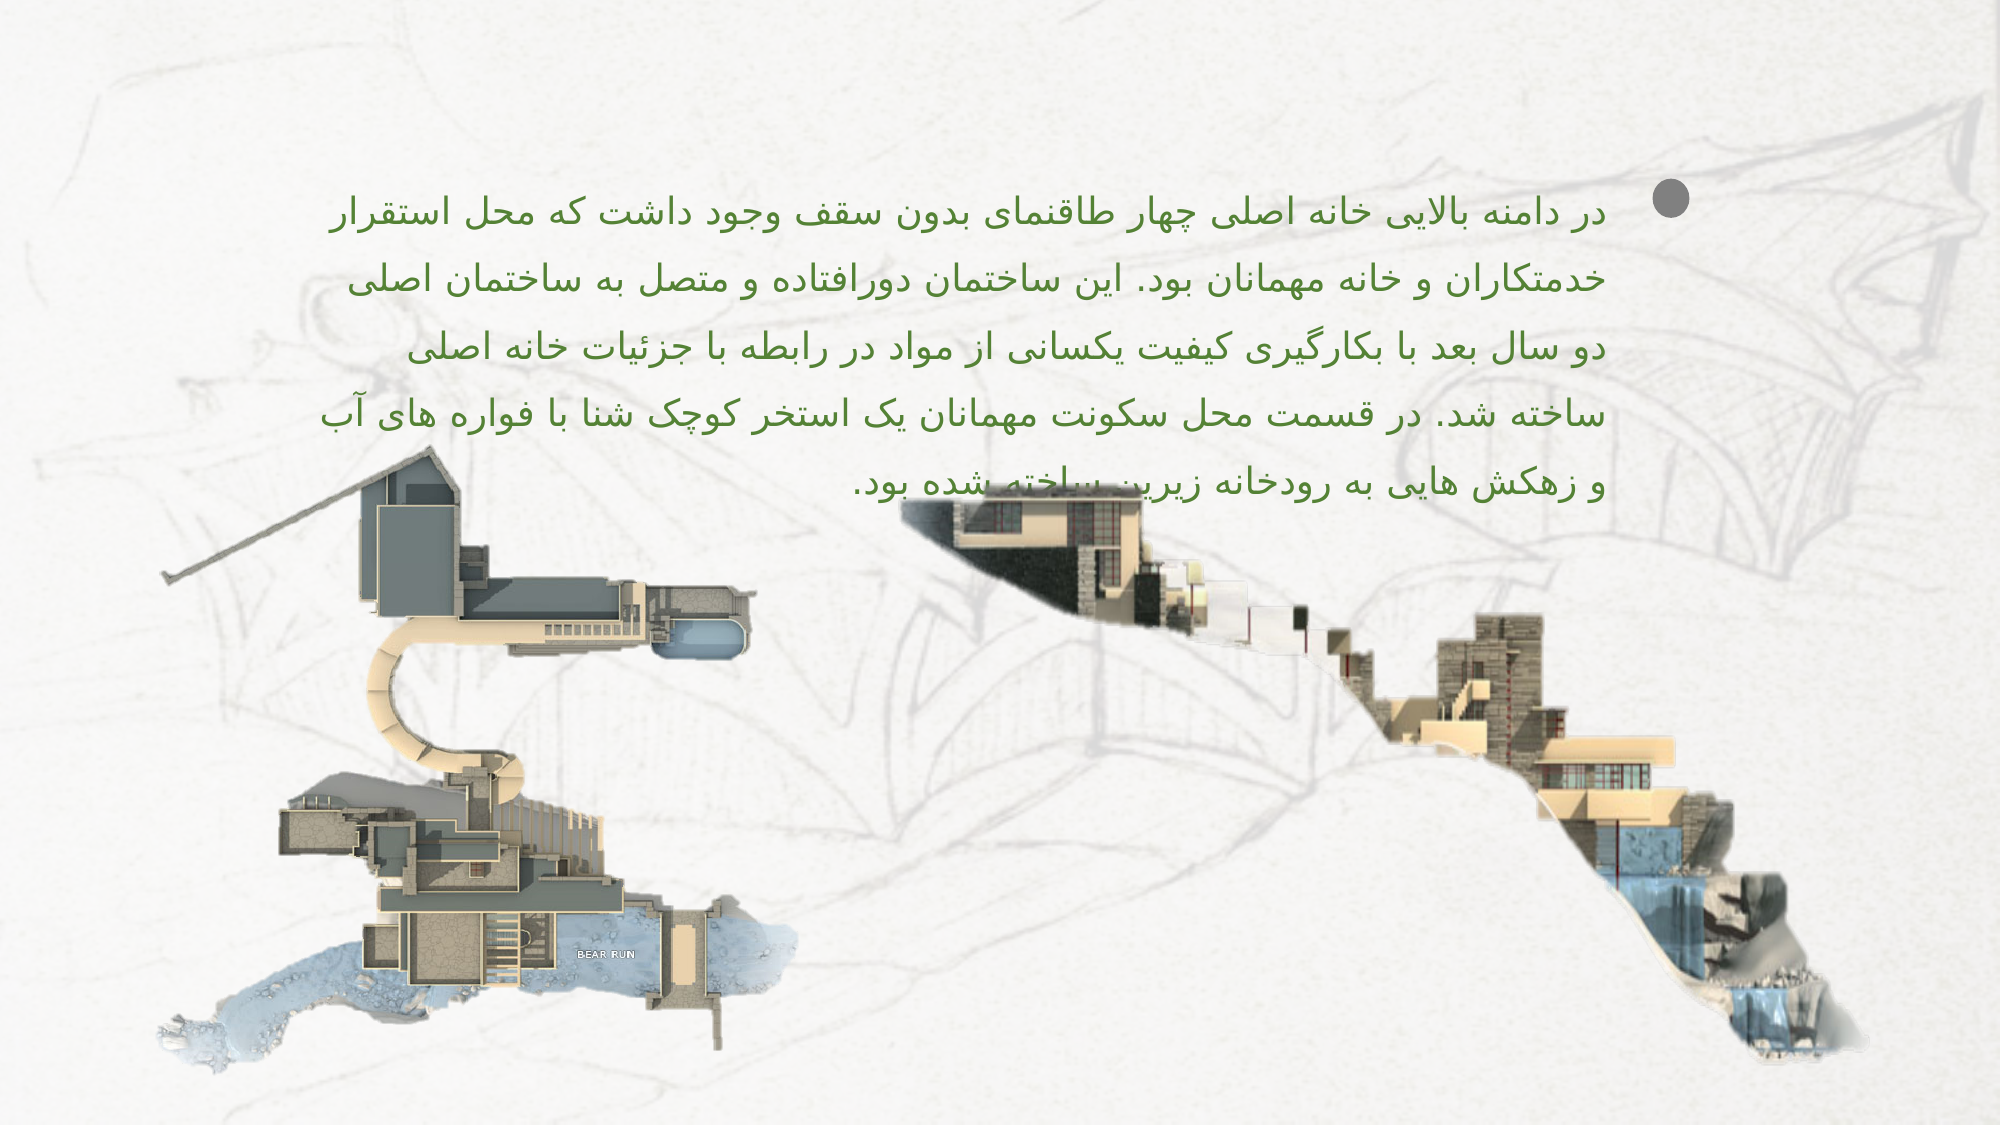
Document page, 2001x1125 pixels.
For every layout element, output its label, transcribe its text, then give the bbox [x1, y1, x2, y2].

picture [132, 444, 876, 1104]
text_box در دامنه بالایی خانه اصلی چهار طاقنمای بدون سقف وجود داشت که محل استقرار خدمتکاران و خانه مهمانان بود. این ساختمان دورافتاده و متصل به ساختمان اصلی دو سال بعد با بکارگیری کیفیت یکسانی از مواد در رابطه با جزئیات خانه اصلی ساخته شد. در قسمت محل سکونت مهمانان یک استخر کوچک شنا با فواره های آب و زهکش هایی به رودخانه زیرین ساخته شده بود. [297, 157, 1624, 510]
picture [891, 462, 1906, 1086]
text_box [1651, 177, 1691, 219]
